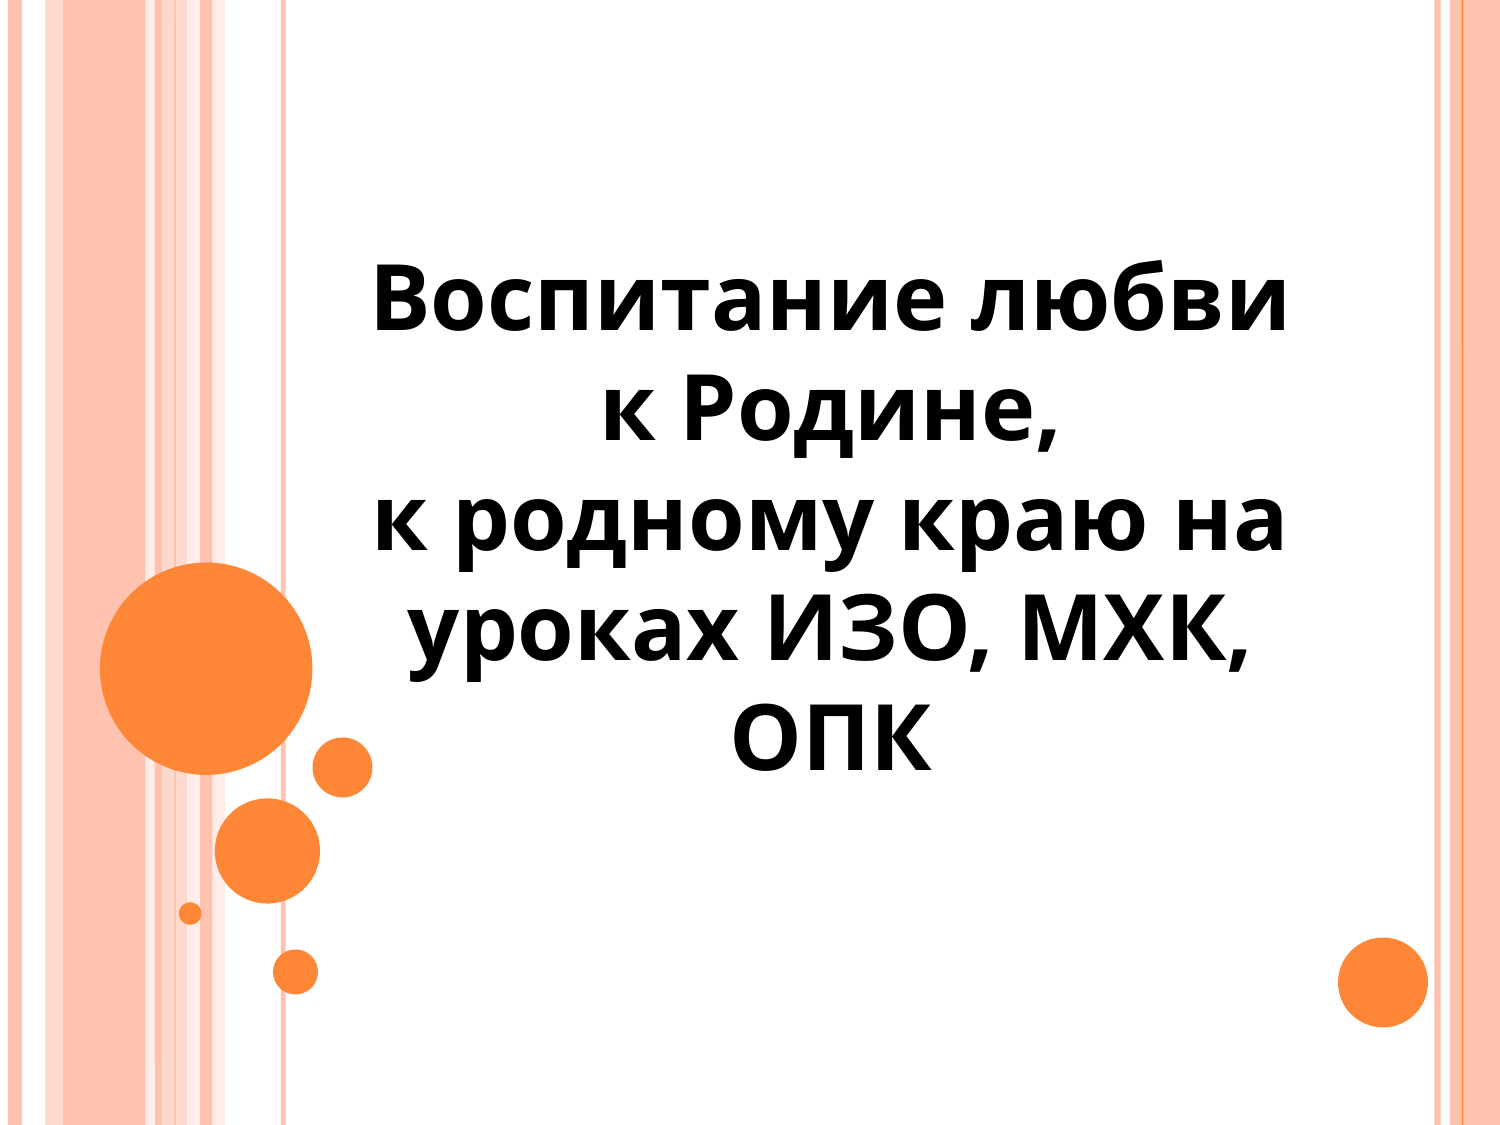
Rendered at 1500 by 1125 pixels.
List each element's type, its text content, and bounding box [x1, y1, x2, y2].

text_box [383, 621, 1397, 938]
text_box Воспитание любви к Родине, к родному краю на уроках ИЗО, МХК, ОПК [324, 231, 1338, 543]
